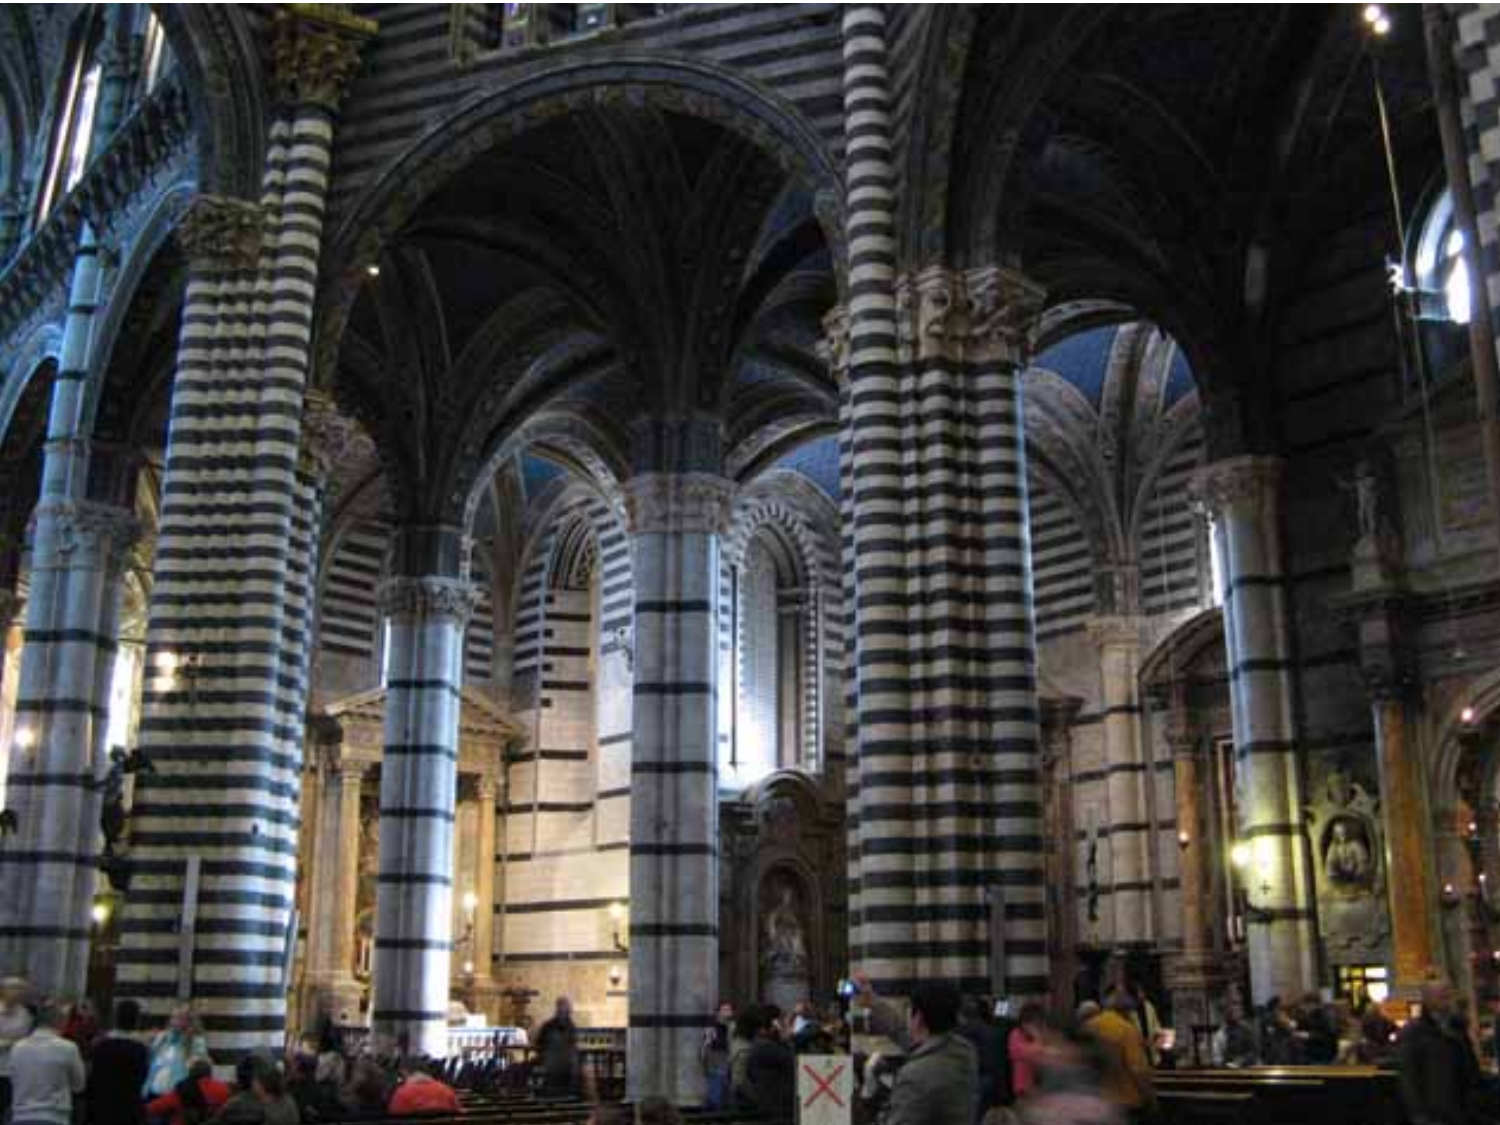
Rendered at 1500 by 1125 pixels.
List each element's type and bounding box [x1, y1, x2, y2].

list [0, 3, 1500, 1125]
